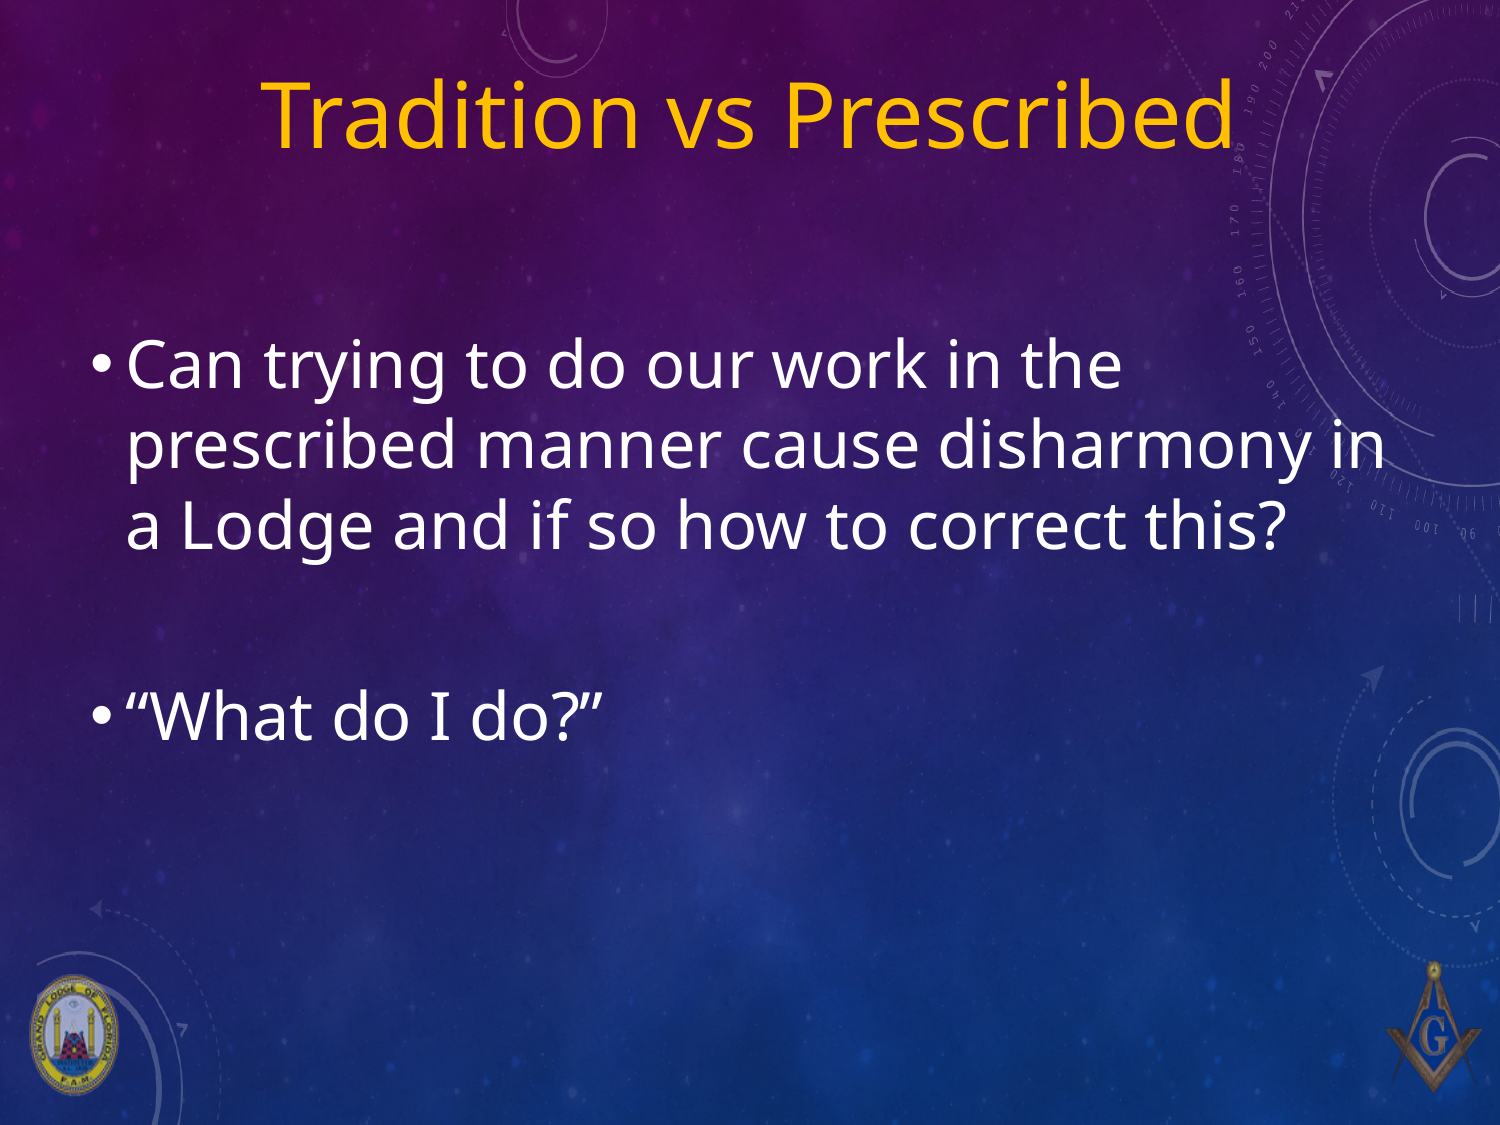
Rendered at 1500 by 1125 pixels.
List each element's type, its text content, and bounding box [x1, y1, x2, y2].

title Tradition vs Prescribed [50, 36, 1450, 188]
picture [0, 0, 1500, 1125]
list Can trying to do our work in the prescribed manner cause disharmony in a Lodge and if so how to correct this? “What do I do?” [75, 232, 1425, 1035]
